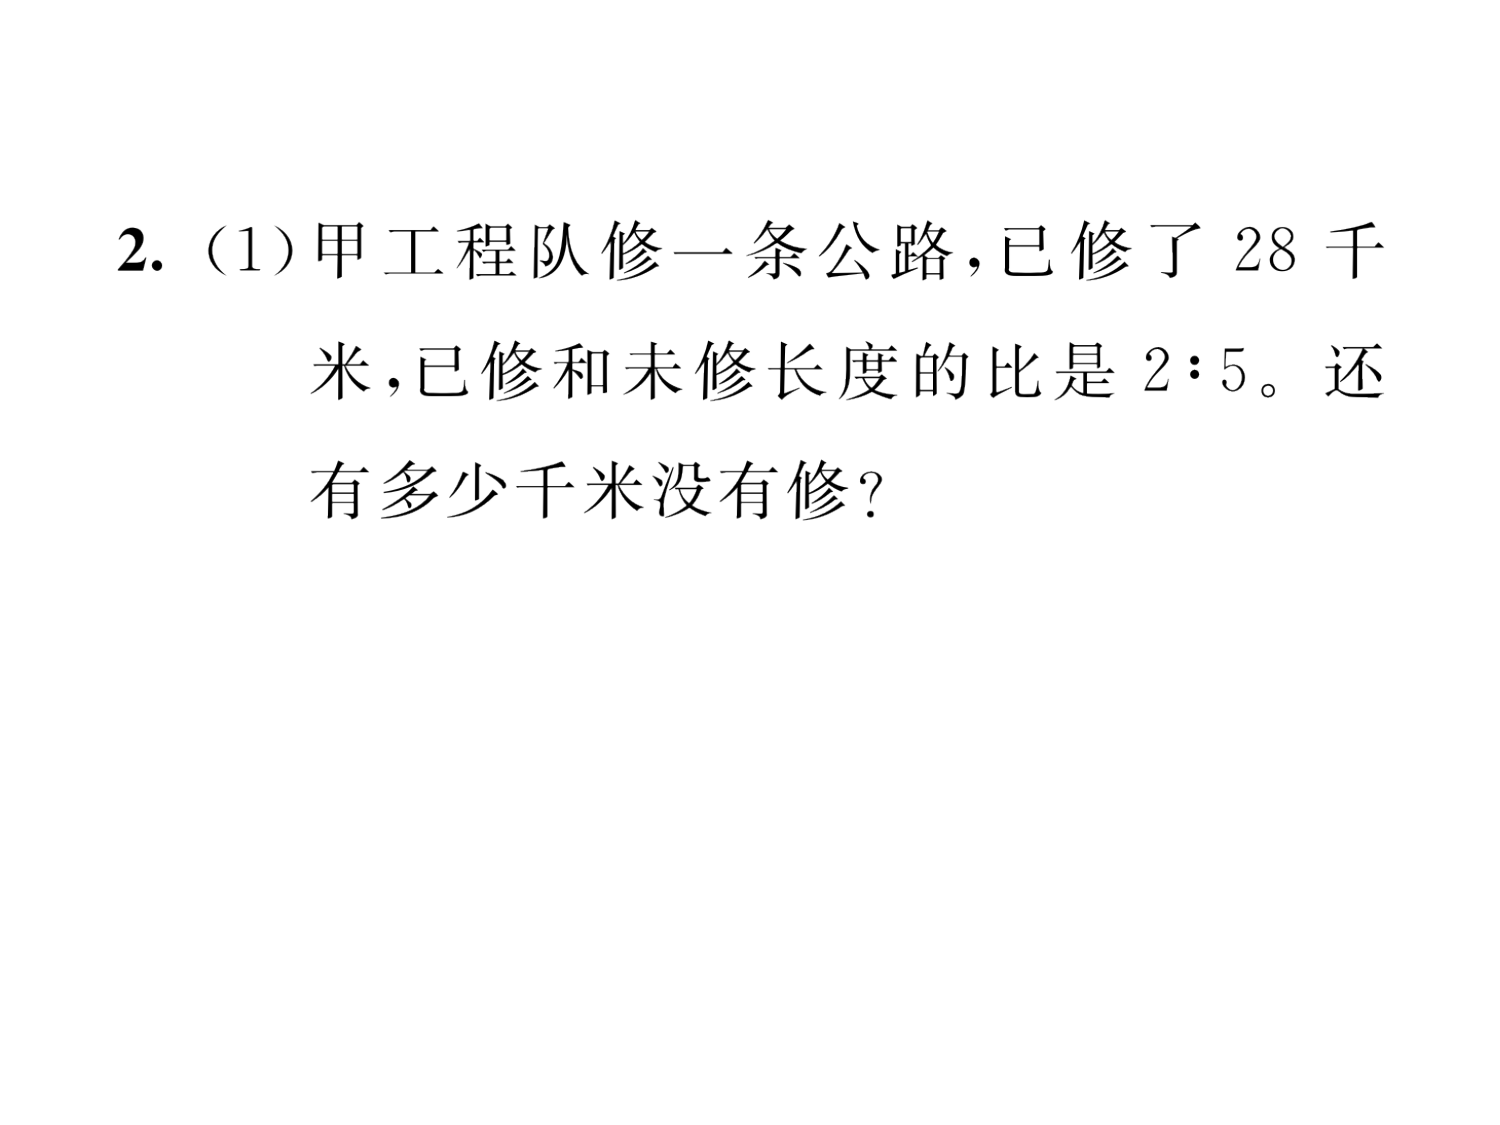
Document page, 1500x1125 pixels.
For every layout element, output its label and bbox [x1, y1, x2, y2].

picture [112, 196, 1483, 928]
